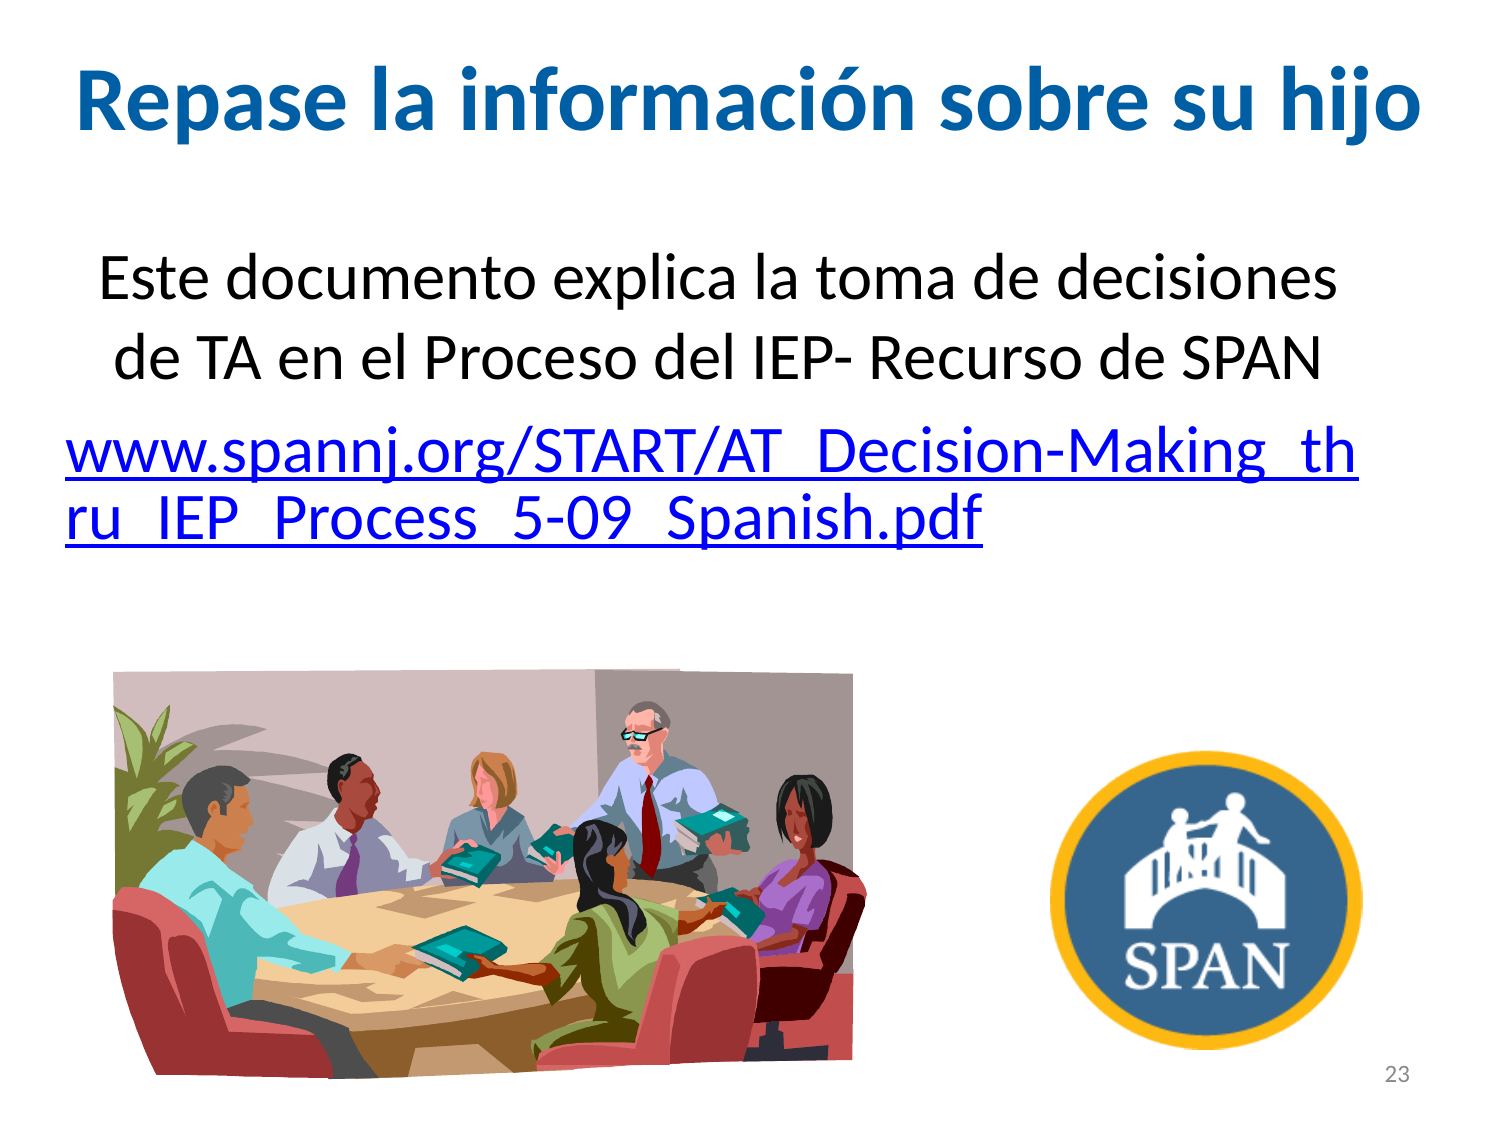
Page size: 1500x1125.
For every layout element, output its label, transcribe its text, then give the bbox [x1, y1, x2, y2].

title Repase la información sobre su hijo [37, 0, 1463, 188]
slide_number 23 [1074, 1042, 1425, 1103]
list Este documento explica la toma de decisiones de TA en el Proceso del IEP- Recurso de SPAN www.spannj.org/START/AT_Decision-Making_thru_IEP_Process_5-09_Spanish.pdf [50, 224, 1388, 638]
picture [112, 662, 876, 1088]
picture [1049, 749, 1363, 1051]
